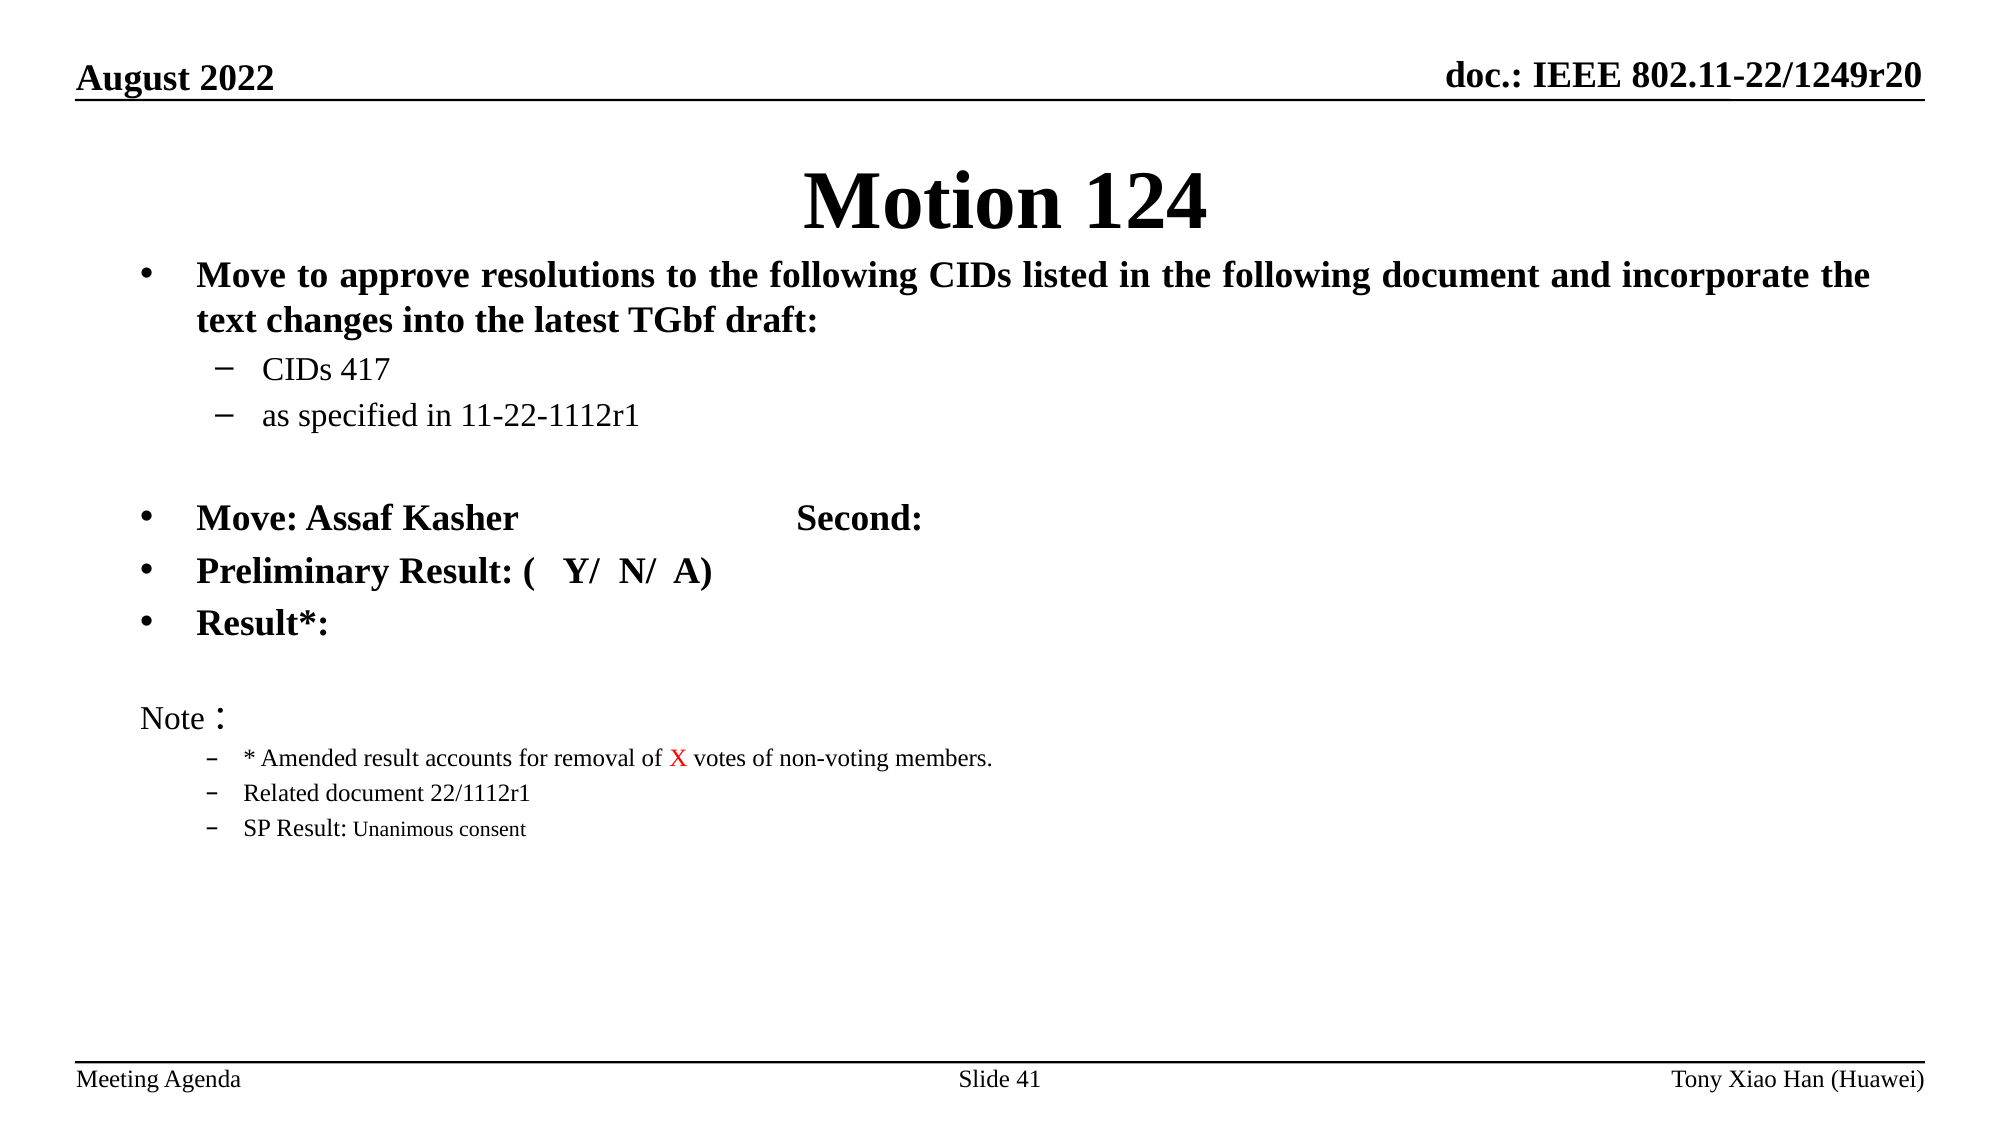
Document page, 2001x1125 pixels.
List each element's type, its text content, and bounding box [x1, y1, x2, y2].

text_box Motion 124 [368, 137, 1644, 212]
text_box Move to approve resolutions to the following CIDs listed in the following document and incorporate the text changes into the latest TGbf draft: CIDs 417 as specified in 11-22-1112r1 Move: Assaf Kasher Second: Preliminary Result: ( Y/ N/ A) Result*: Note： * Amended result accounts for removal of X votes of non-voting members. Related document 22/1112r1 SP Result: Unanimous consent [125, 212, 1888, 900]
